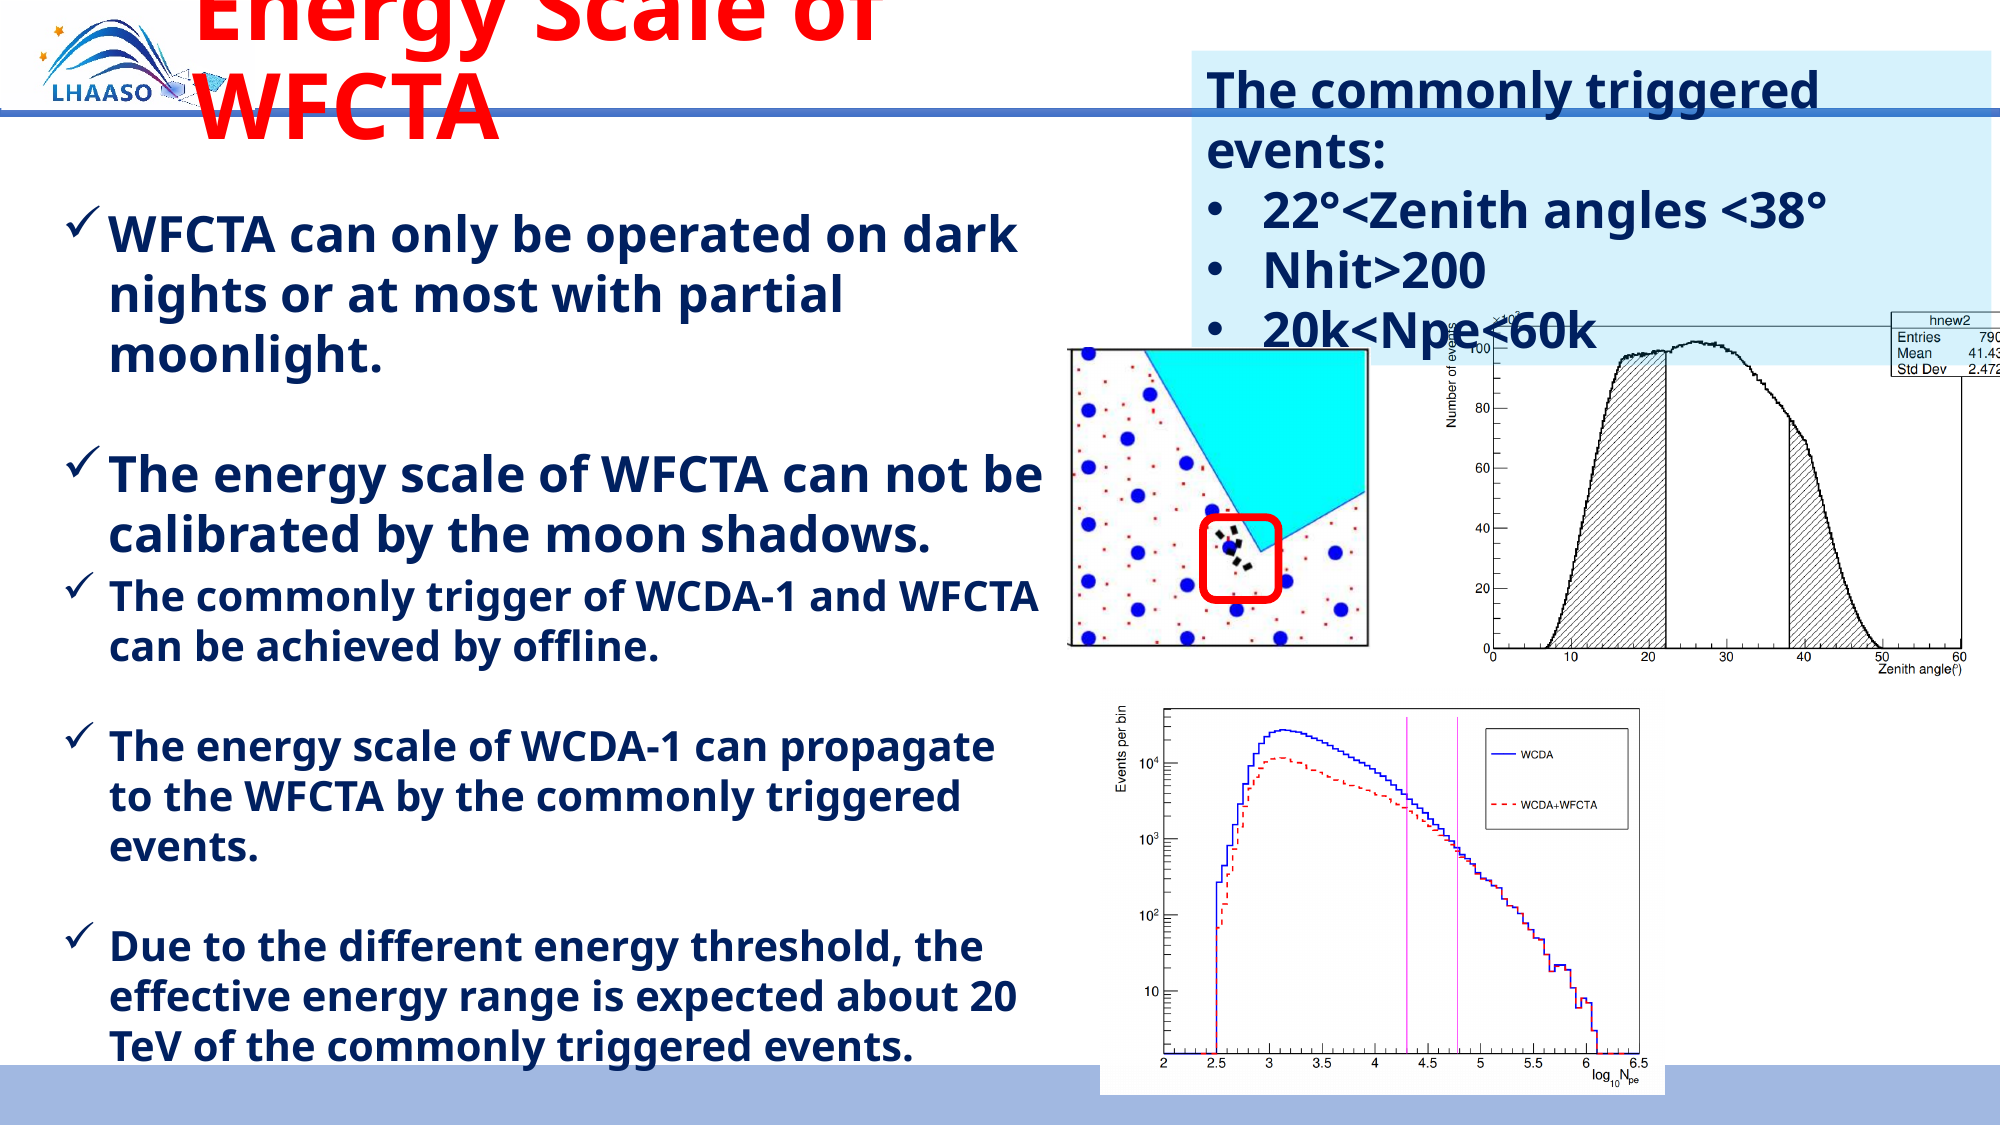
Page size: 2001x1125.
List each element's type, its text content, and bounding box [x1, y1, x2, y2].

picture [1424, 288, 2000, 683]
text_box The commonly trigger of WCDA-1 and WFCTA can be achieved by offline. The energy scale of WCDA-1 can propagate to the WFCTA by the commonly triggered events. Due to the different energy threshold, the effective energy range is expected about 20 TeV of the commonly triggered events. [47, 562, 1060, 1123]
picture [1100, 688, 1665, 1095]
picture [1, 1, 177, 110]
text_box The commonly triggered events: 22°<Zenith angles <38° Nhit>200 20k<Npe<60k [1191, 50, 1992, 366]
picture [1067, 347, 1371, 650]
text_box WFCTA can only be operated on dark nights or at most with partial moonlight. The energy scale of WFCTA can not be calibrated by the moon shadows. [47, 195, 1068, 570]
title Energy Scale of WFCTA [177, 0, 1199, 170]
